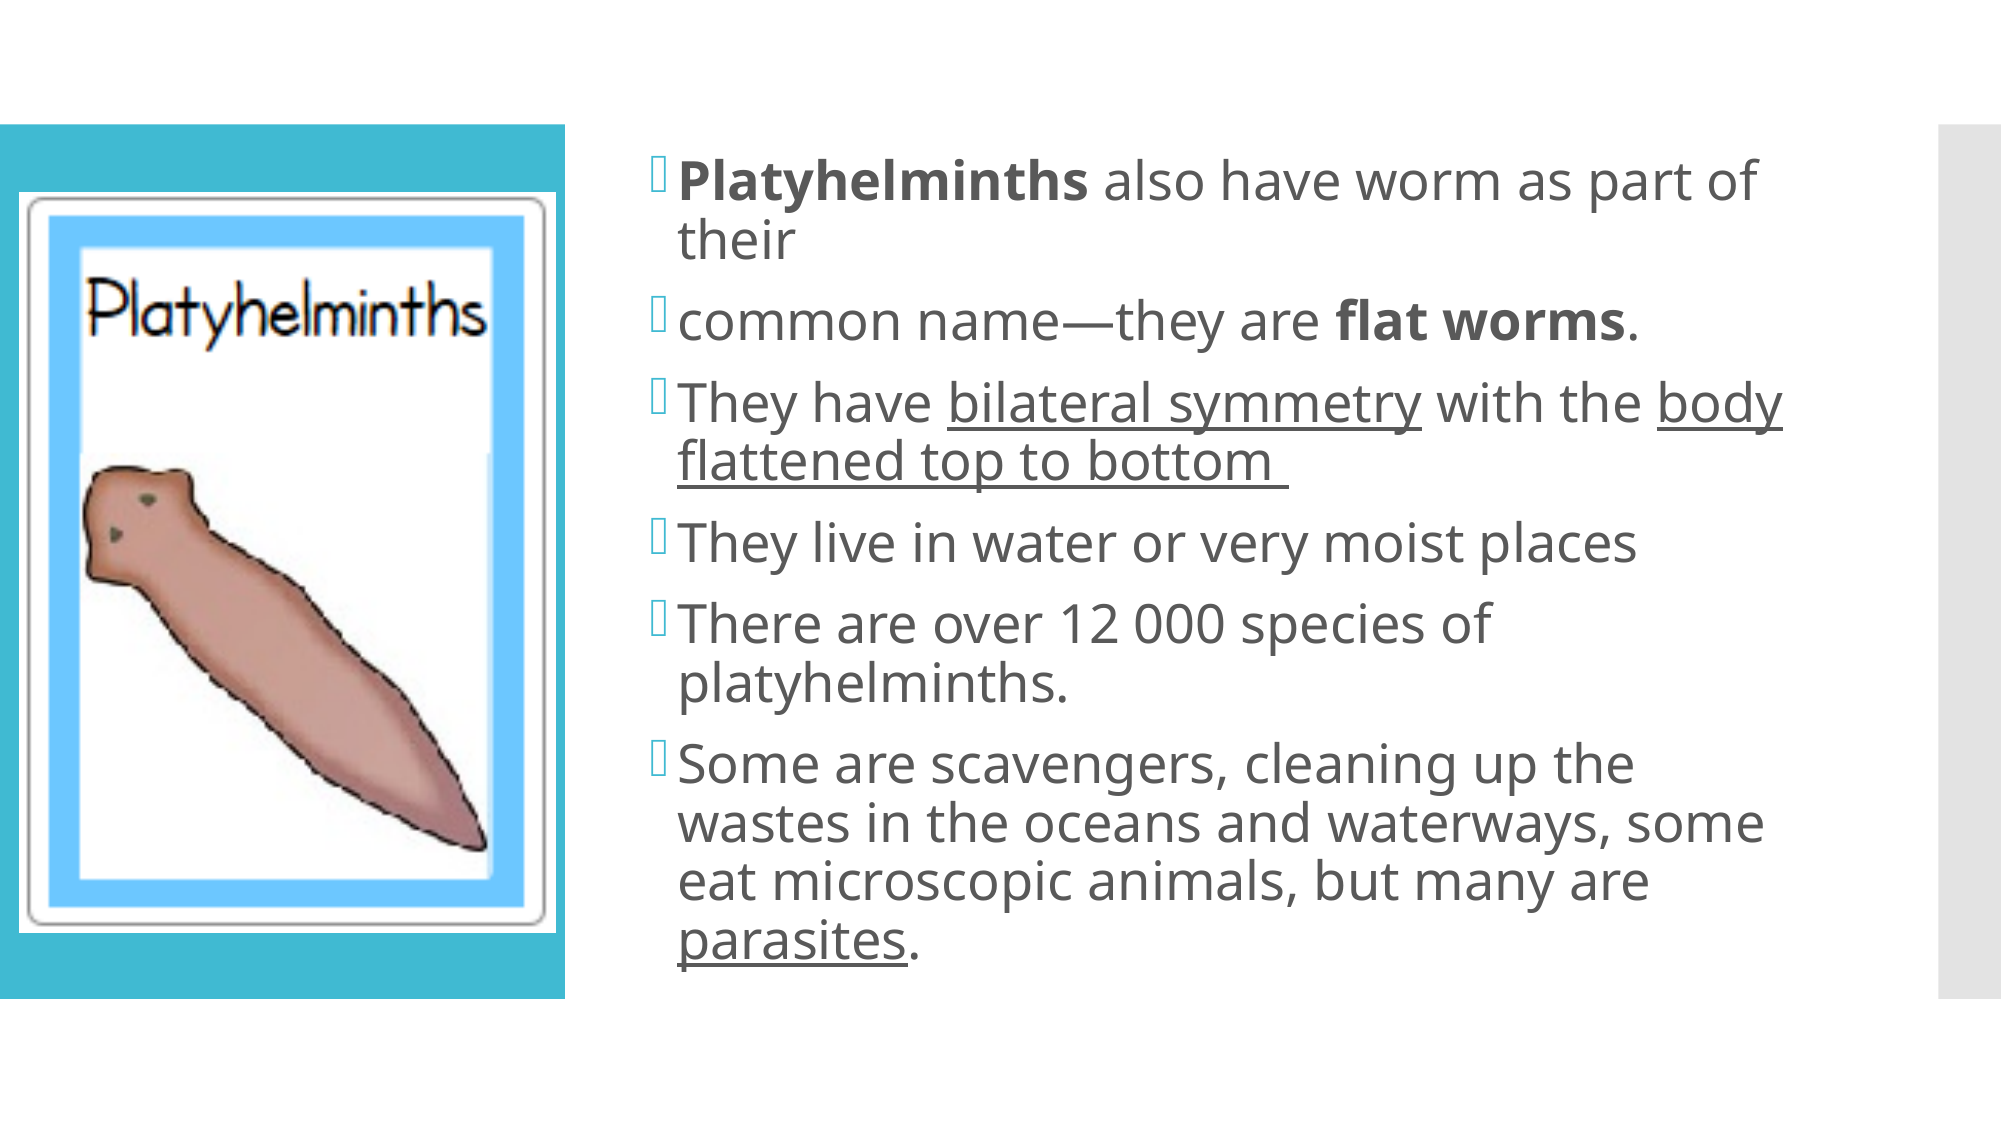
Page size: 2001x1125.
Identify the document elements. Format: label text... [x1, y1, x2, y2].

list Platyhelminths also have worm as part of their common name—they are flat worms. They have bilateral symmetry with the body flattened top to bottom They live in water or very moist places There are over 12 000 species of platyhelminths. Some are scavengers, cleaning up the wastes in the oceans and waterways, some eat microscopic animals, but many are parasites. [634, 142, 1835, 983]
picture [18, 192, 557, 933]
